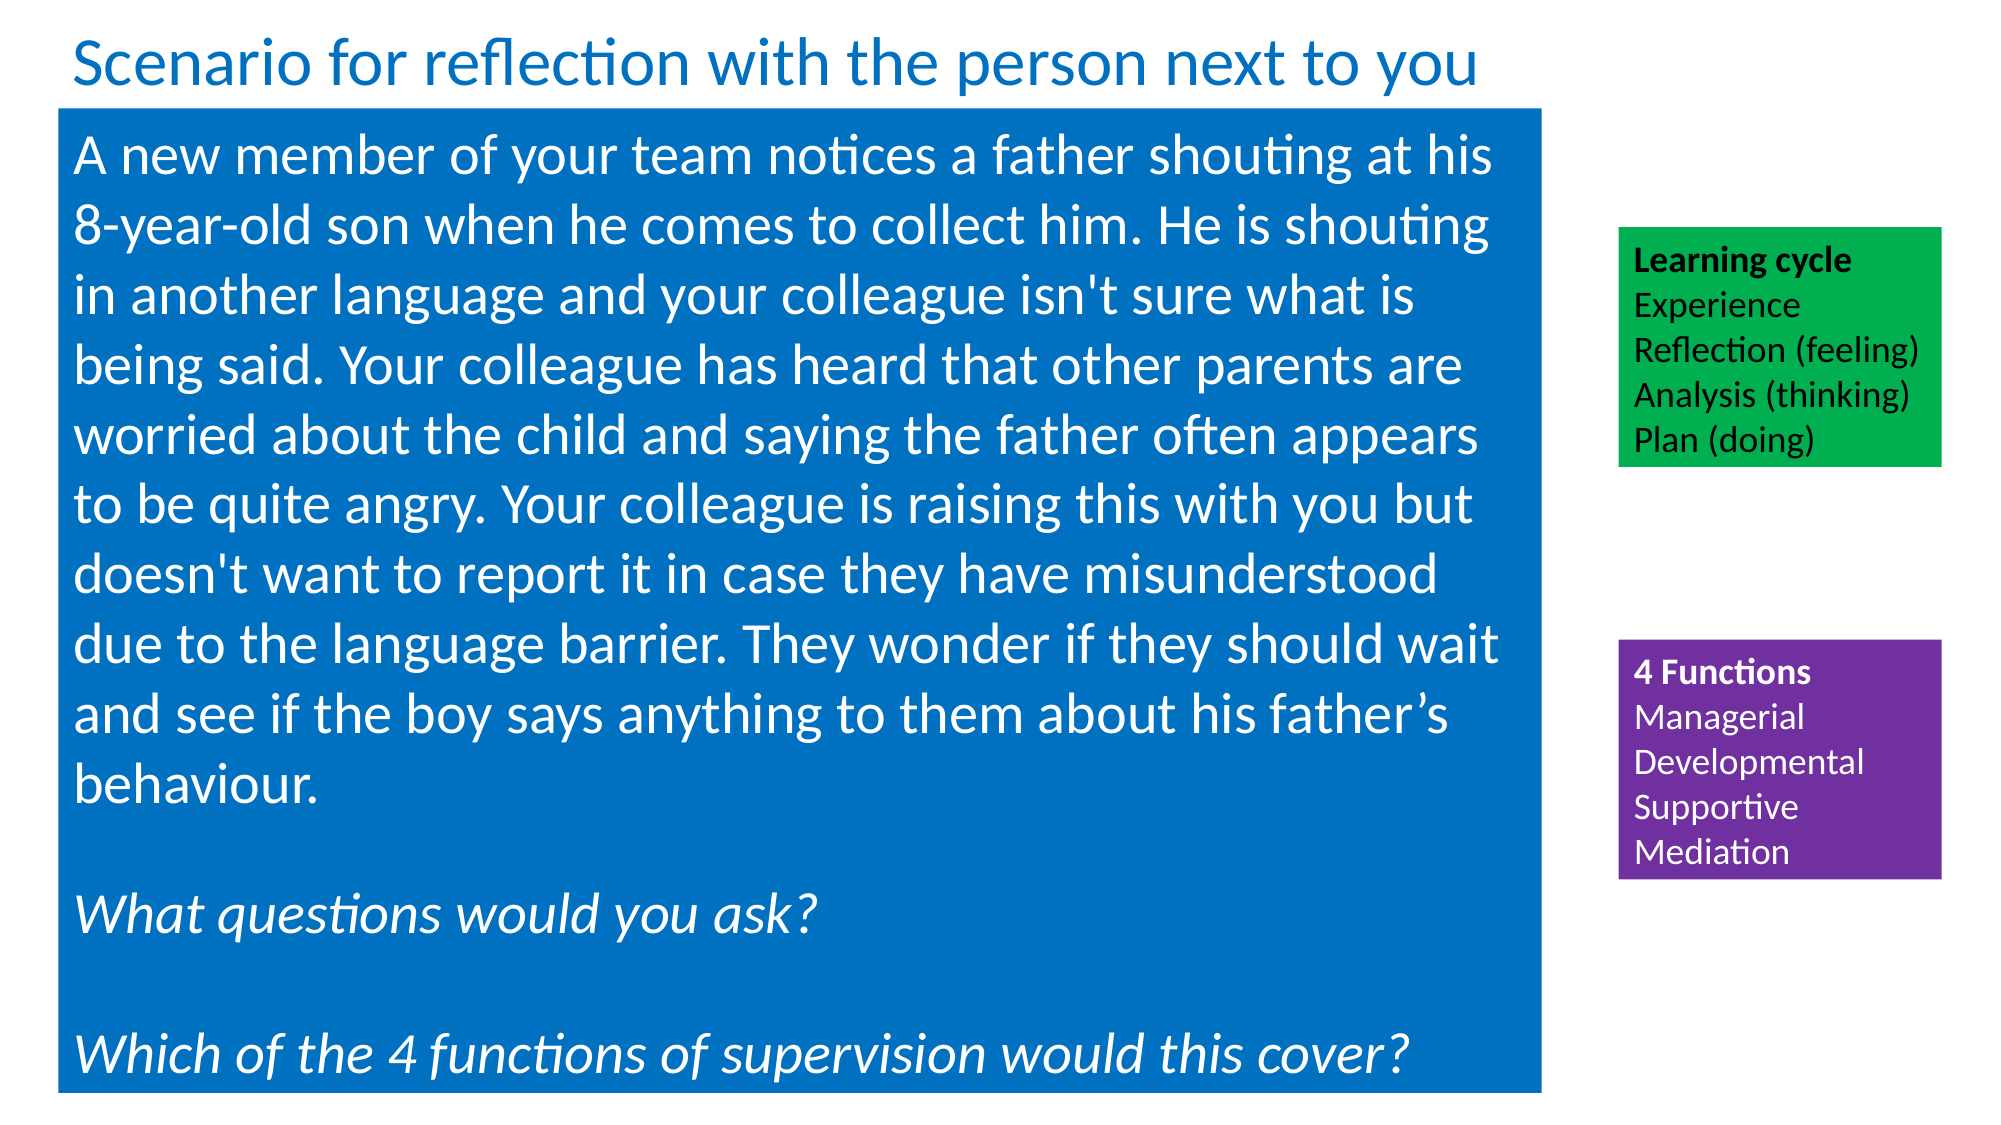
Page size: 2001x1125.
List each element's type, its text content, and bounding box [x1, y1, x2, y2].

text_box 4 Functions Managerial Developmental Supportive Mediation [1618, 639, 1942, 880]
text_box Learning cycle Experience Reflection (feeling) Analysis (thinking) Plan (doing) [1618, 227, 1942, 467]
text_box A new member of your team notices a father shouting at his 8-year-old son when he comes to collect him. He is shouting in another language and your colleague isn't sure what is being said. Your colleague has heard that other parents are worried about the child and saying the father often appears to be quite angry. Your colleague is raising this with you but doesn't want to report it in case they have misunderstood due to the language barrier. They wonder if they should wait and see if the boy says anything to them about his father’s behaviour. What questions would you ask? Which of the 4 functions of supervision would this cover? [58, 108, 1542, 1093]
title Scenario for reflection with the person next to you [57, 9, 1590, 117]
